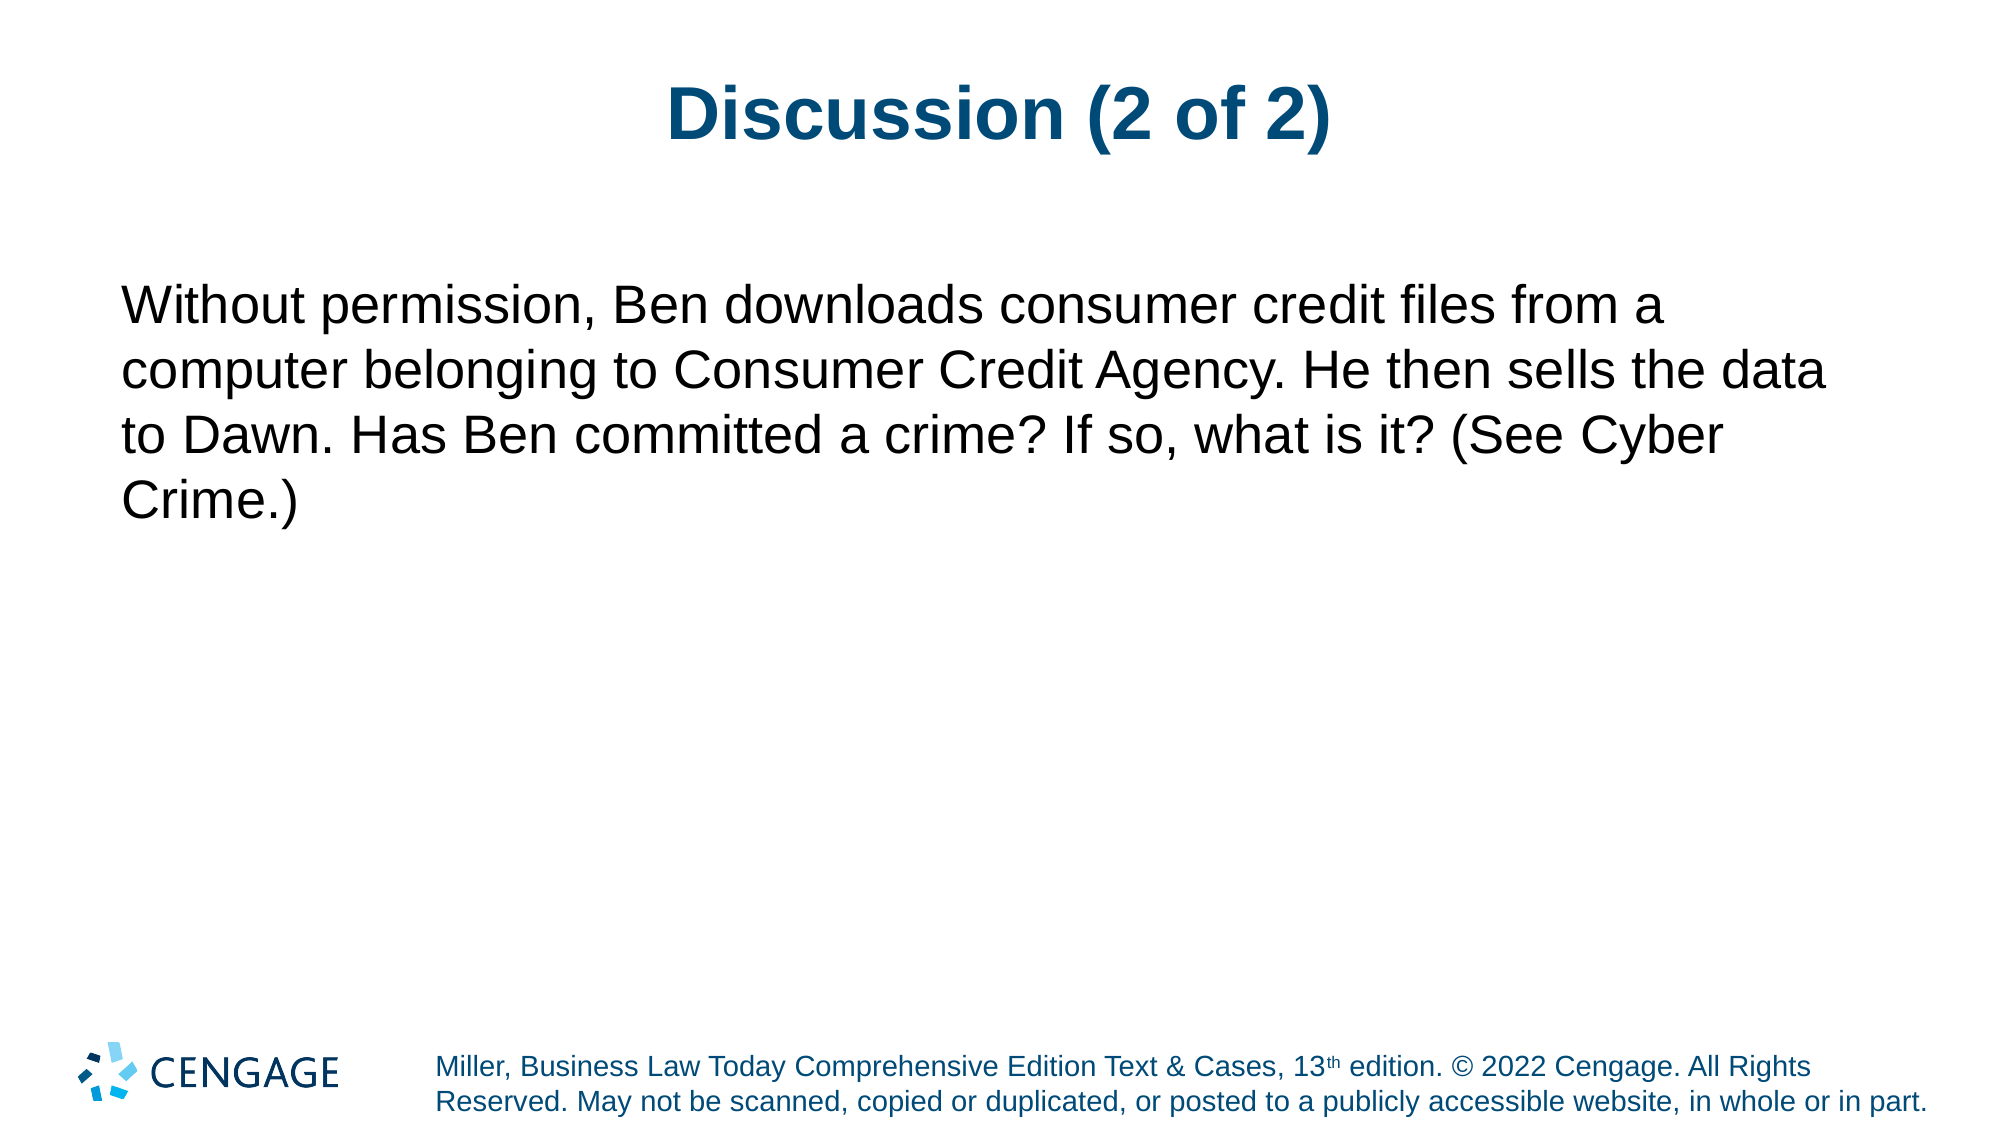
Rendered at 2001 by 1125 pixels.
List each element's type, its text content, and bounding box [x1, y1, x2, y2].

list Without permission, Ben downloads consumer credit files from a computer belonging to Consumer Credit Agency. He then sells the data to Dawn. Has Ben committed a crime? If so, what is it? (See Cyber Crime.) [121, 268, 1880, 990]
title Discussion (2 of 2) [137, 59, 1863, 171]
picture [78, 1042, 338, 1101]
